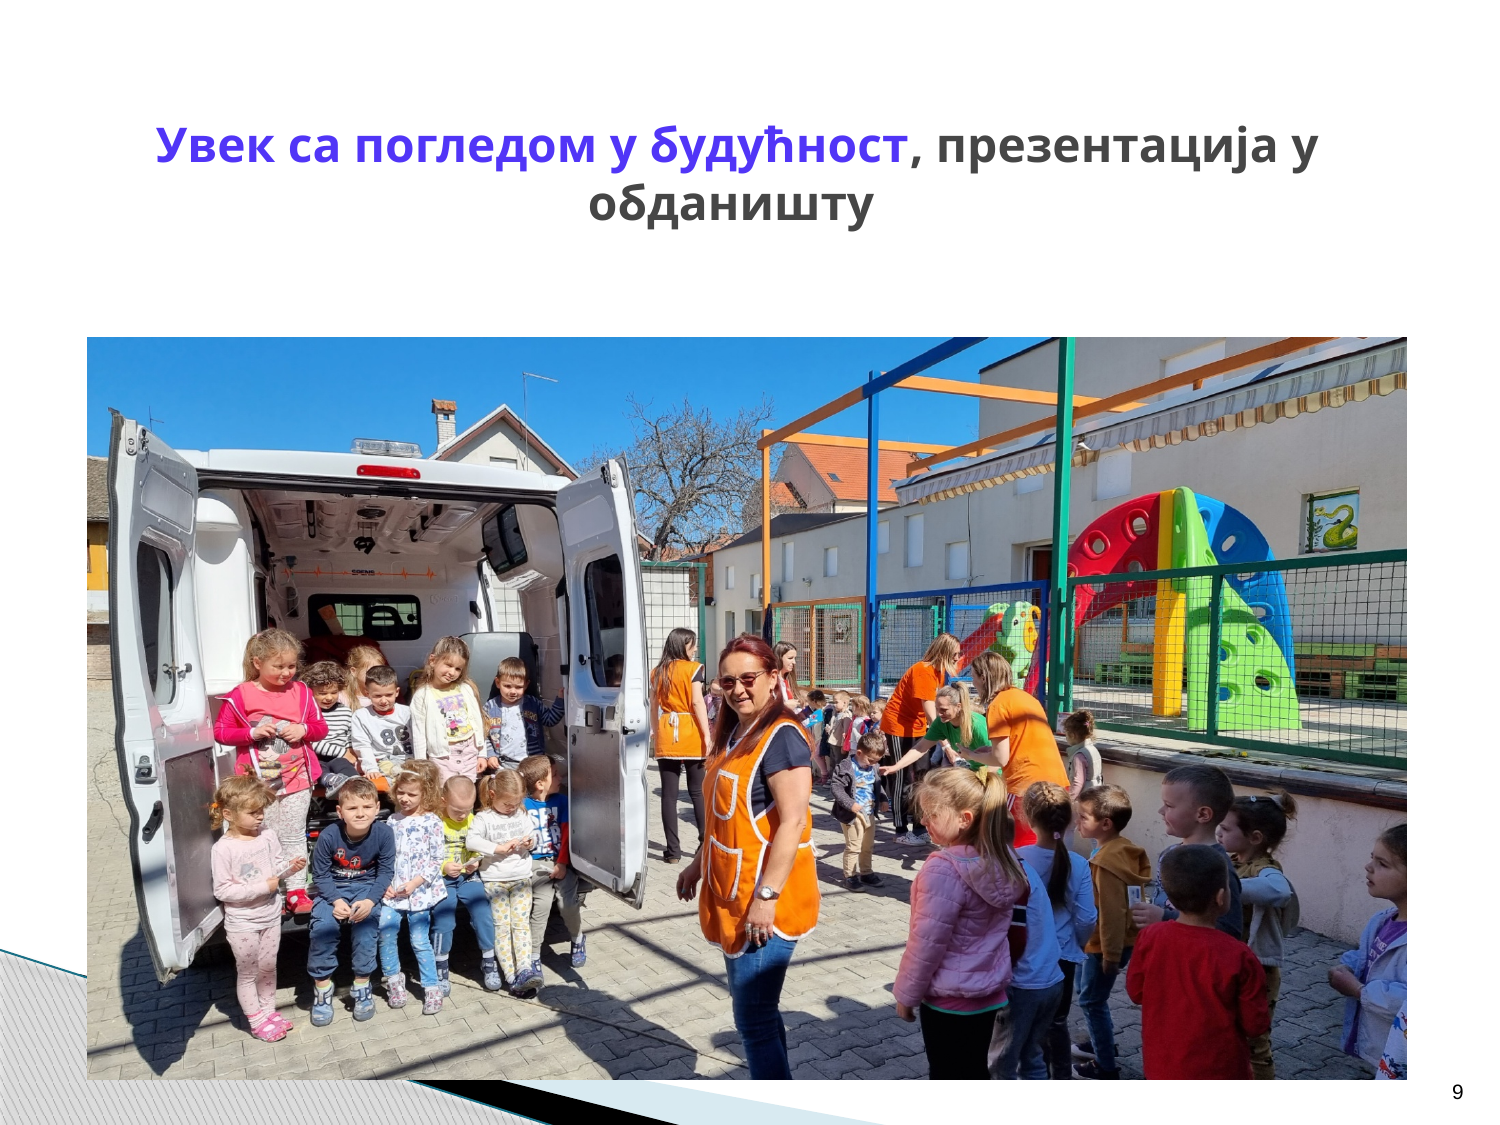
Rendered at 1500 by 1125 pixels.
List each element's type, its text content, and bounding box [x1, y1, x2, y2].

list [87, 337, 1407, 1081]
title Увек са погледом у будућност, презентација у обданишту [0, 50, 1475, 238]
slide_number 9 [1418, 1051, 1479, 1112]
